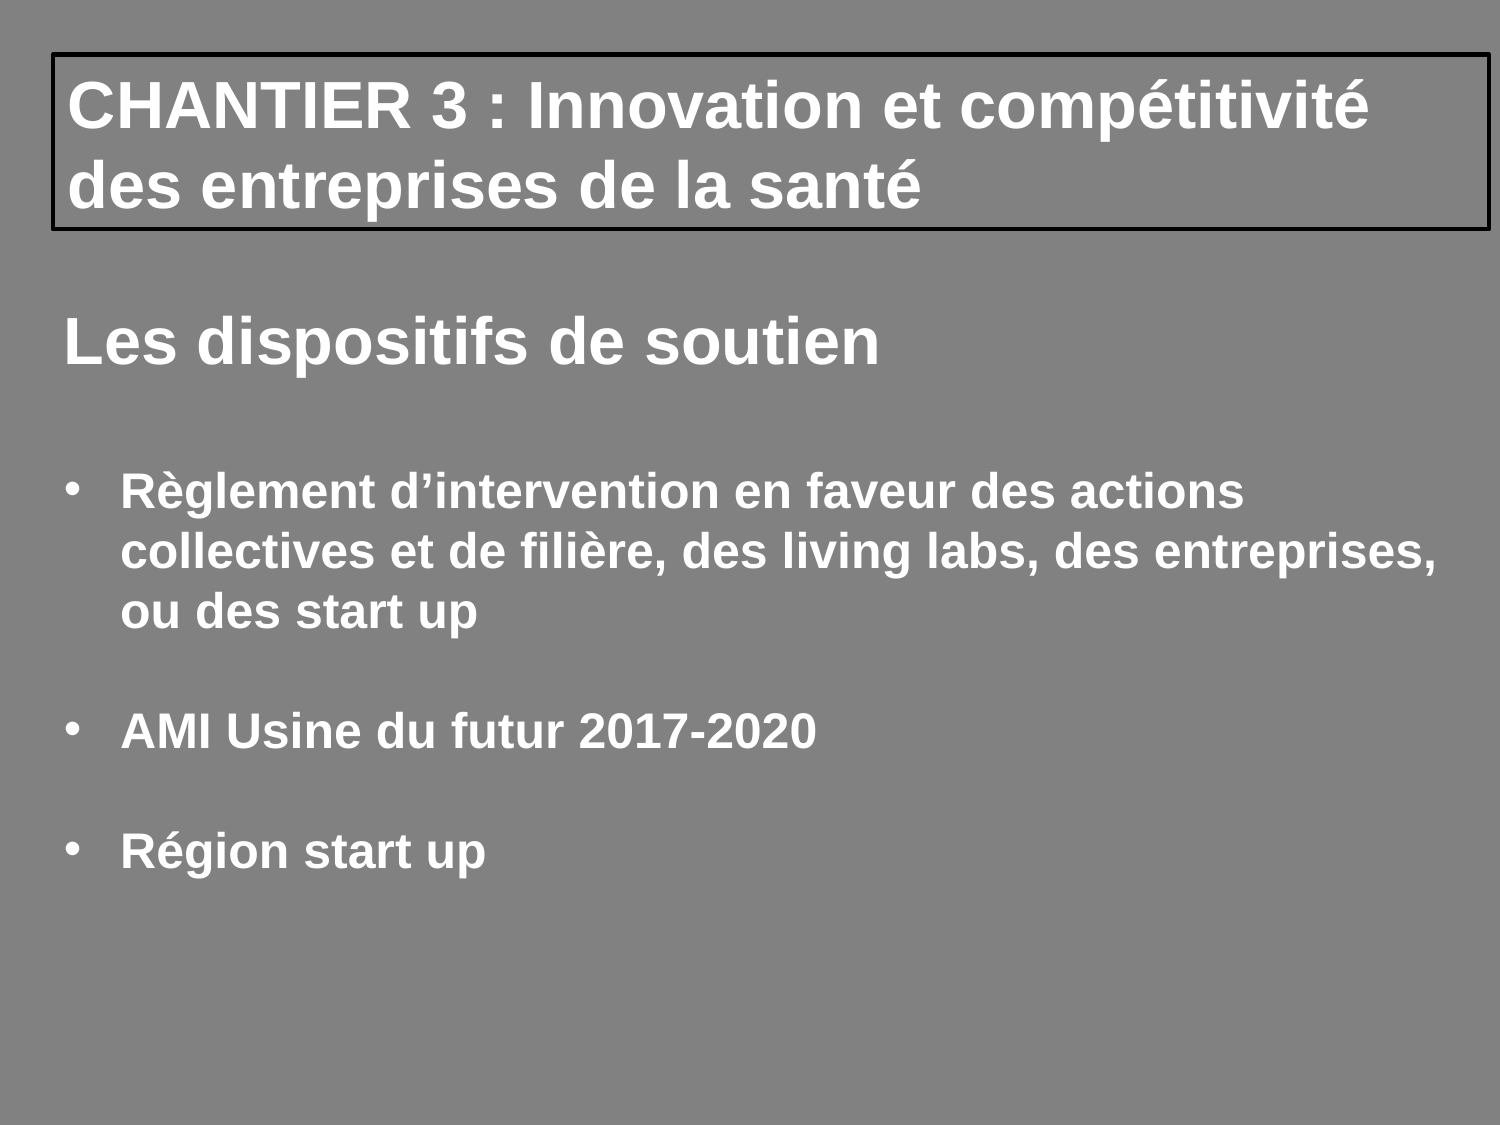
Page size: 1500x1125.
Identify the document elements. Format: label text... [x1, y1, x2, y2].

text_box CHANTIER 3 : Innovation et compétitivité des entreprises de la santé [53, 54, 1489, 230]
text_box Les dispositifs de soutien Règlement d’intervention en faveur des actions collectives et de filière, des living labs, des entreprises, ou des start up AMI Usine du futur 2017-2020 Région start up [49, 290, 1485, 946]
